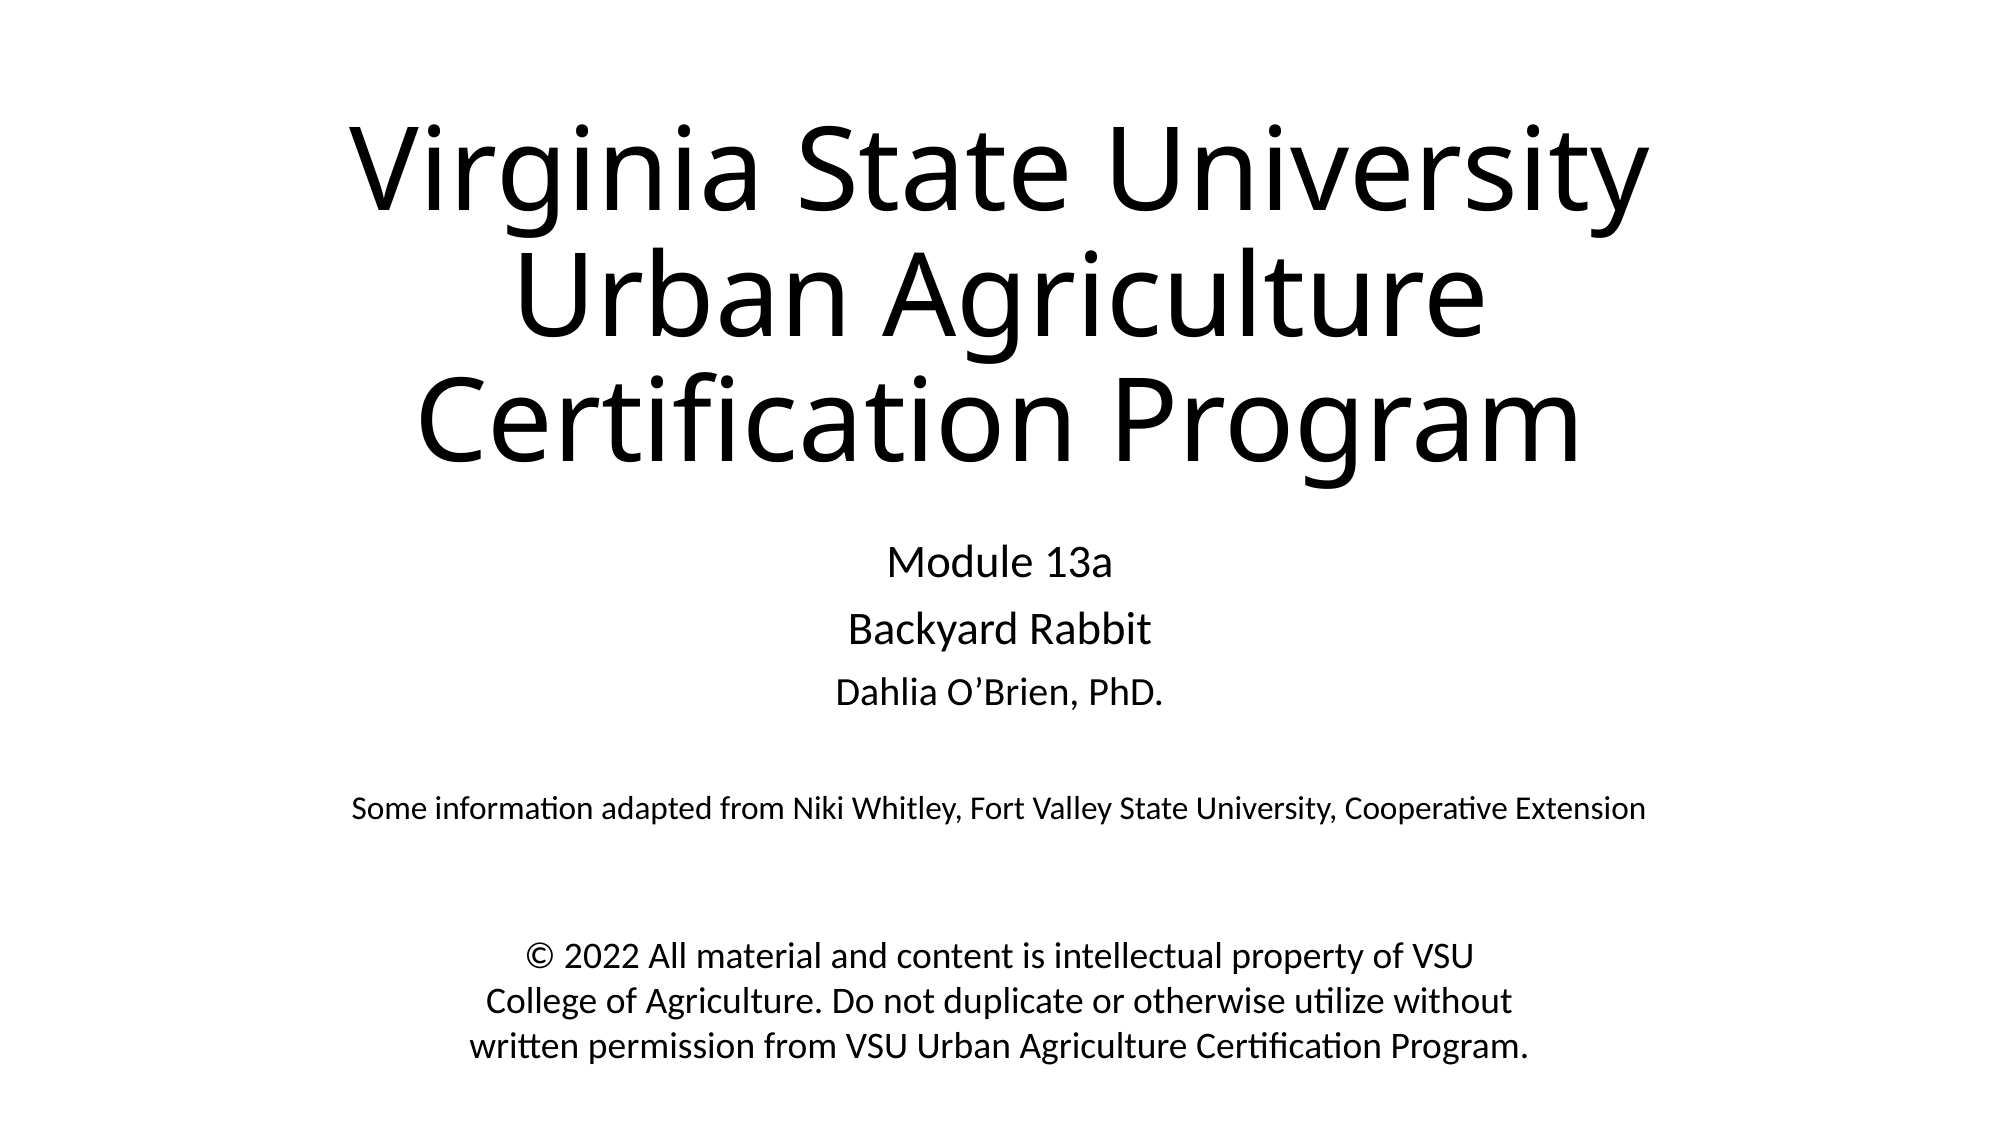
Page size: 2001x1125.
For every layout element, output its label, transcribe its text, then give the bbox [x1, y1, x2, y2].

text_box © 2022 All material and content is intellectual property of VSU College of Agriculture. Do not duplicate or otherwise utilize without written permission from VSU Urban Agriculture Certification Program. [454, 923, 1546, 1074]
subtitle Module 13a Backyard Rabbit Dahlia O’Brien, PhD. Some information adapted from Niki Whitley, Fort Valley State University, Cooperative Extension [249, 530, 1750, 835]
title Virginia State University Urban Agriculture Certification Program [249, 102, 1750, 495]
